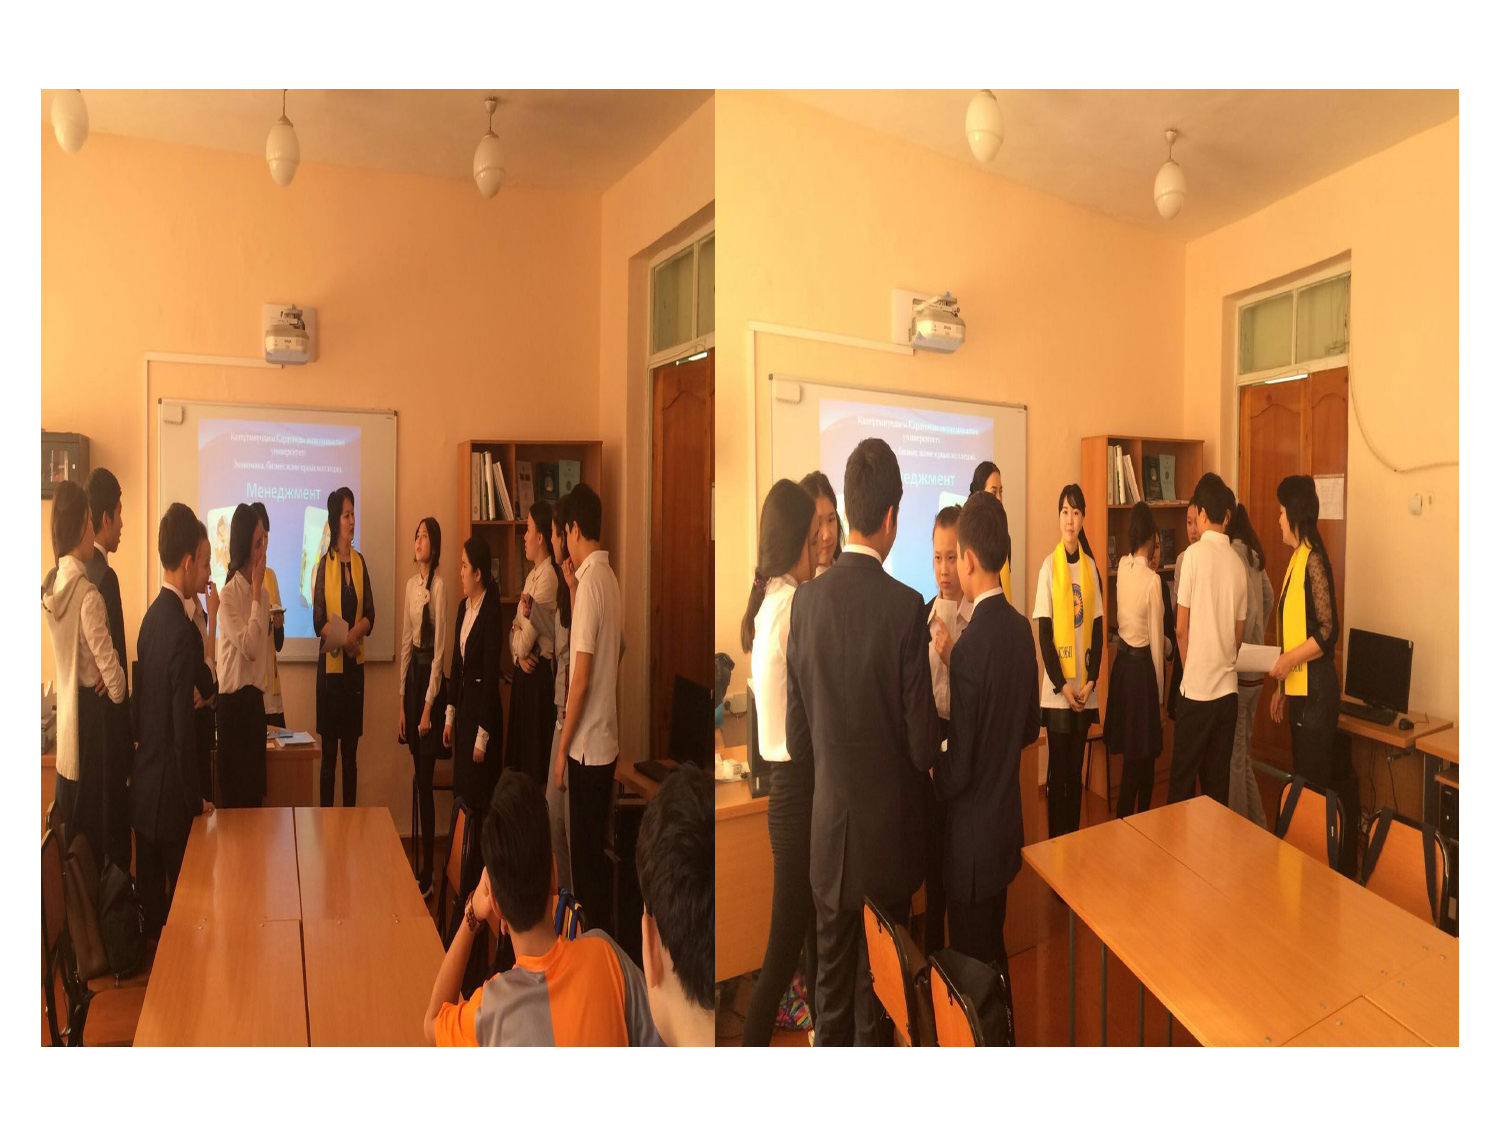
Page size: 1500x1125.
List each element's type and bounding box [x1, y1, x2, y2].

picture [41, 89, 1459, 1047]
